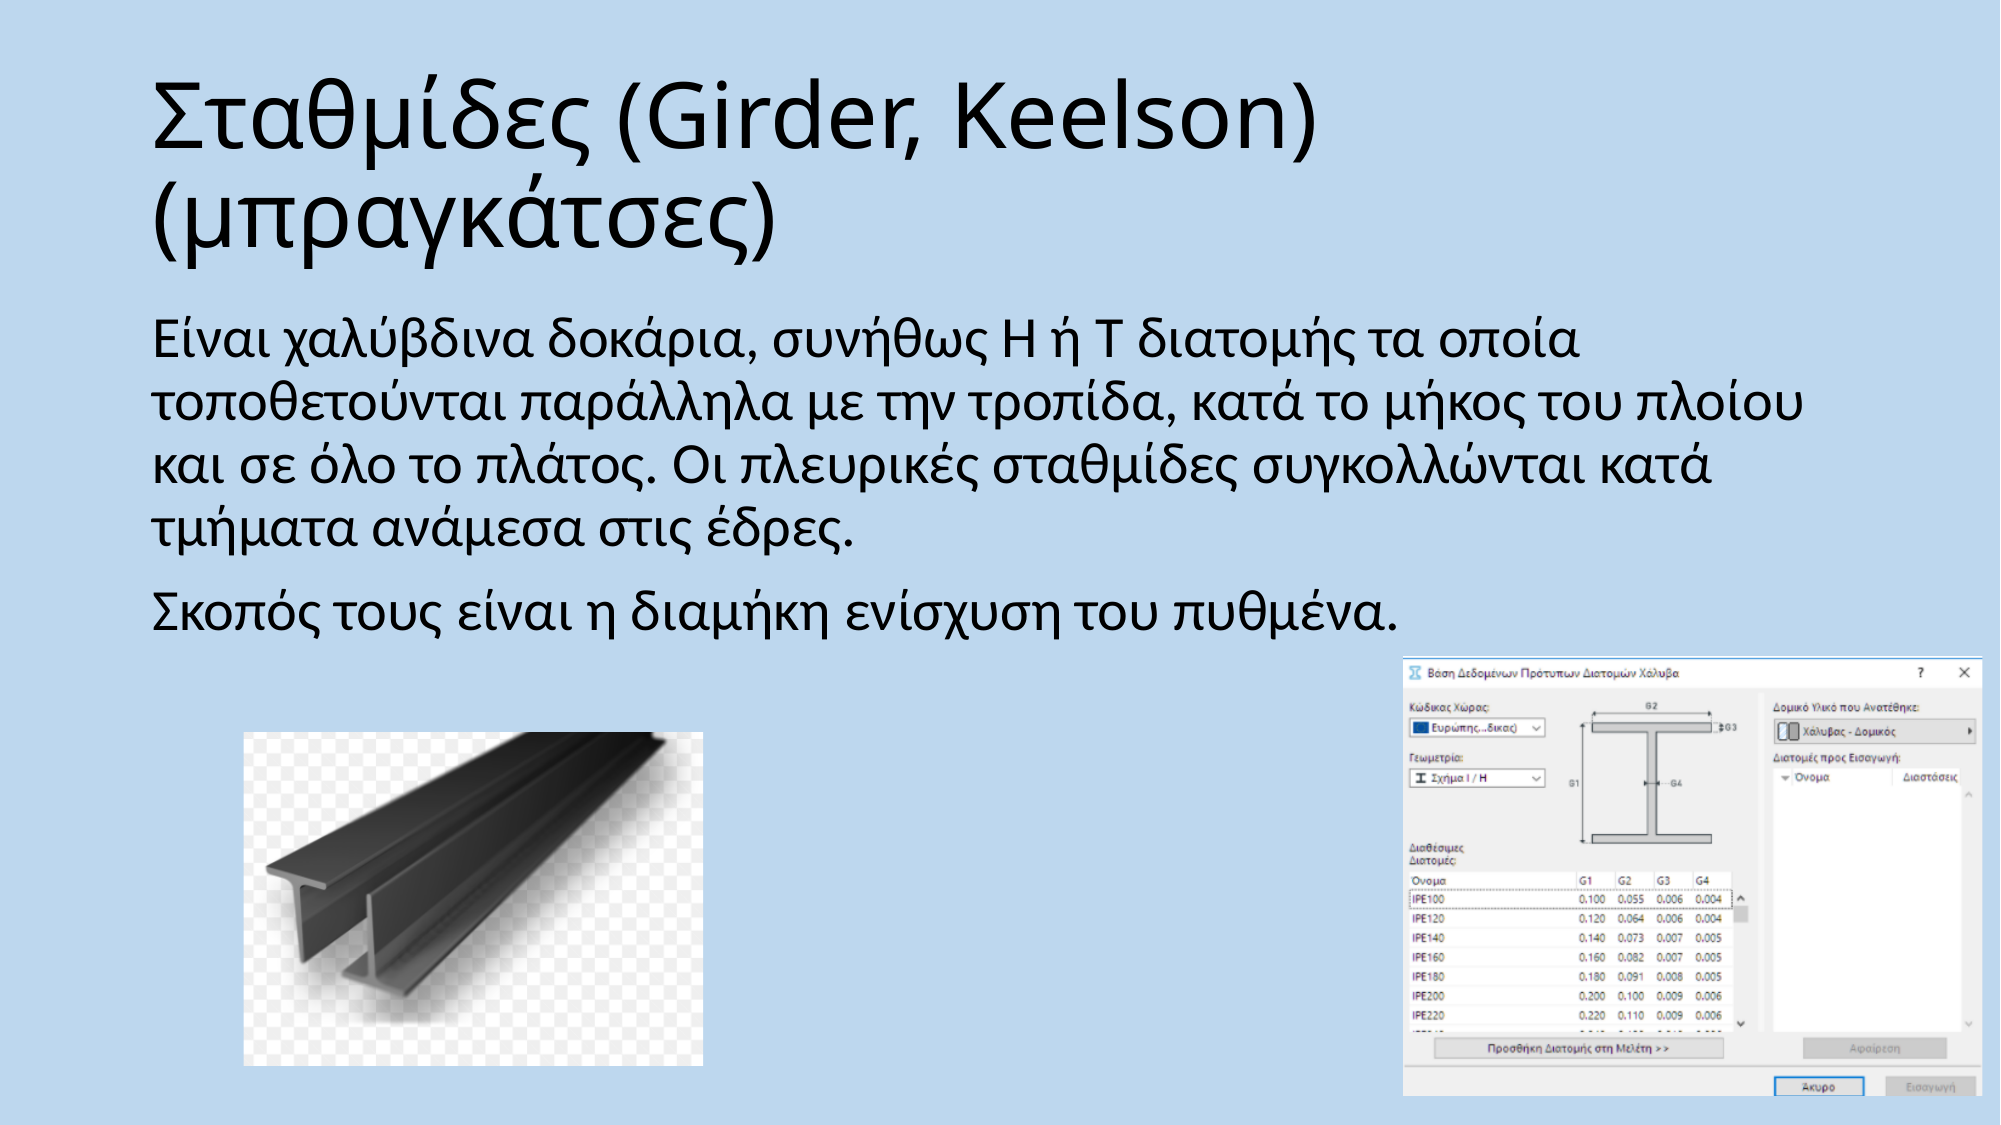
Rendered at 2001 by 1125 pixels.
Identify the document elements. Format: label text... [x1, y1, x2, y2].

picture [243, 732, 704, 1066]
picture [1403, 656, 1983, 1096]
title Σταθμίδες (Girder, Keelson) (μπραγκάτσες) [137, 59, 1863, 278]
list Είναι χαλύβδινα δοκάρια, συνήθως Η ή Τ διατομής τα οποία τοποθετούνται παράλληλα με την τροπίδα, κατά το μήκος του πλοίου και σε όλο το πλάτος. Οι πλευρικές σταθμίδες συγκολλώνται κατά τμήματα ανάμεσα στις έδρες. Σκοπός τους είναι η διαμήκη ενίσχυση του πυθμένα. [137, 299, 1863, 1014]
